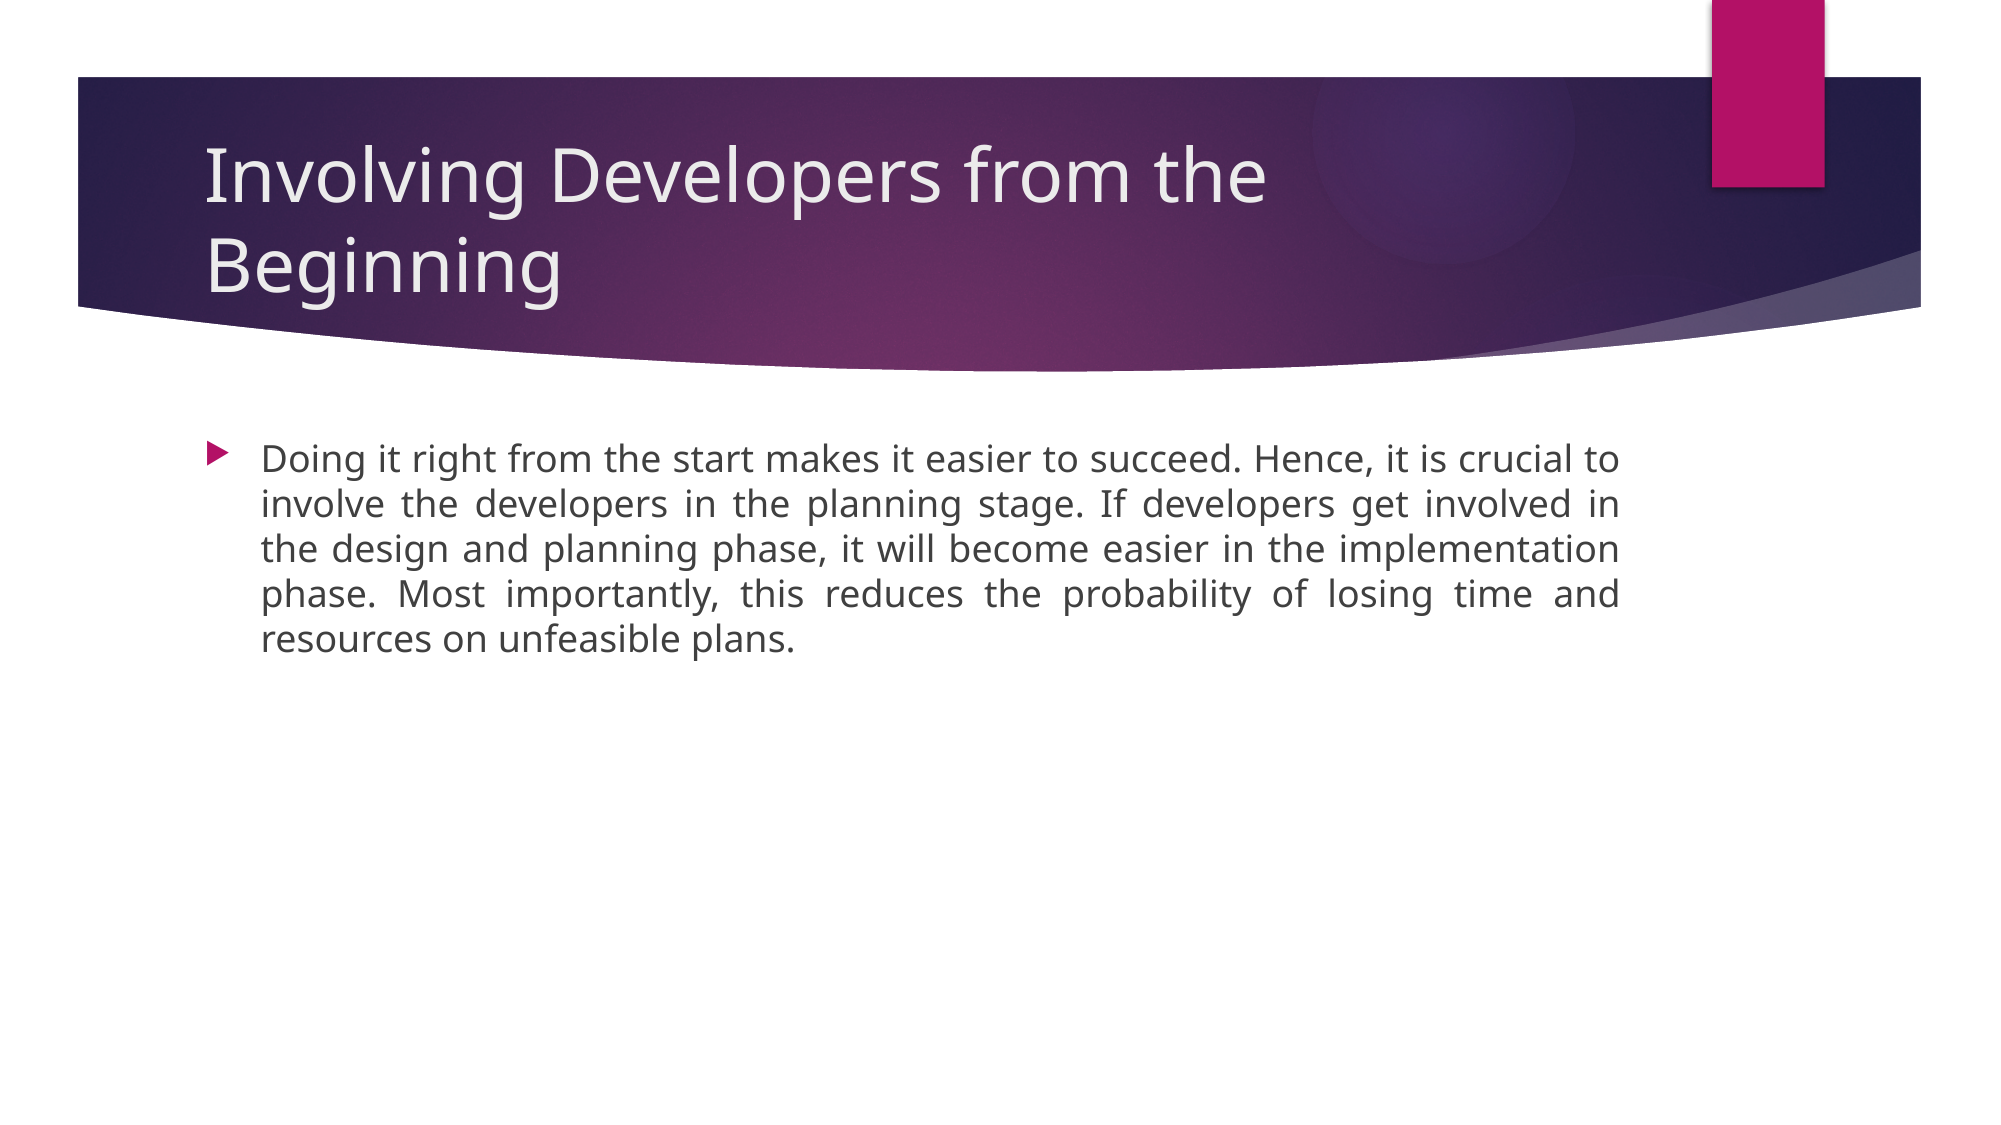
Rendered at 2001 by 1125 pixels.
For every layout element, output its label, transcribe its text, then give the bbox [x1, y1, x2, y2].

list Doing it right from the start makes it easier to succeed. Hence, it is crucial to involve the developers in the planning stage. If developers get involved in the design and planning phase, it will become easier in the implementation phase. Most importantly, this reduces the probability of losing time and resources on unfeasible plans. [189, 427, 1638, 988]
title Involving Developers from the Beginning [189, 159, 1627, 276]
